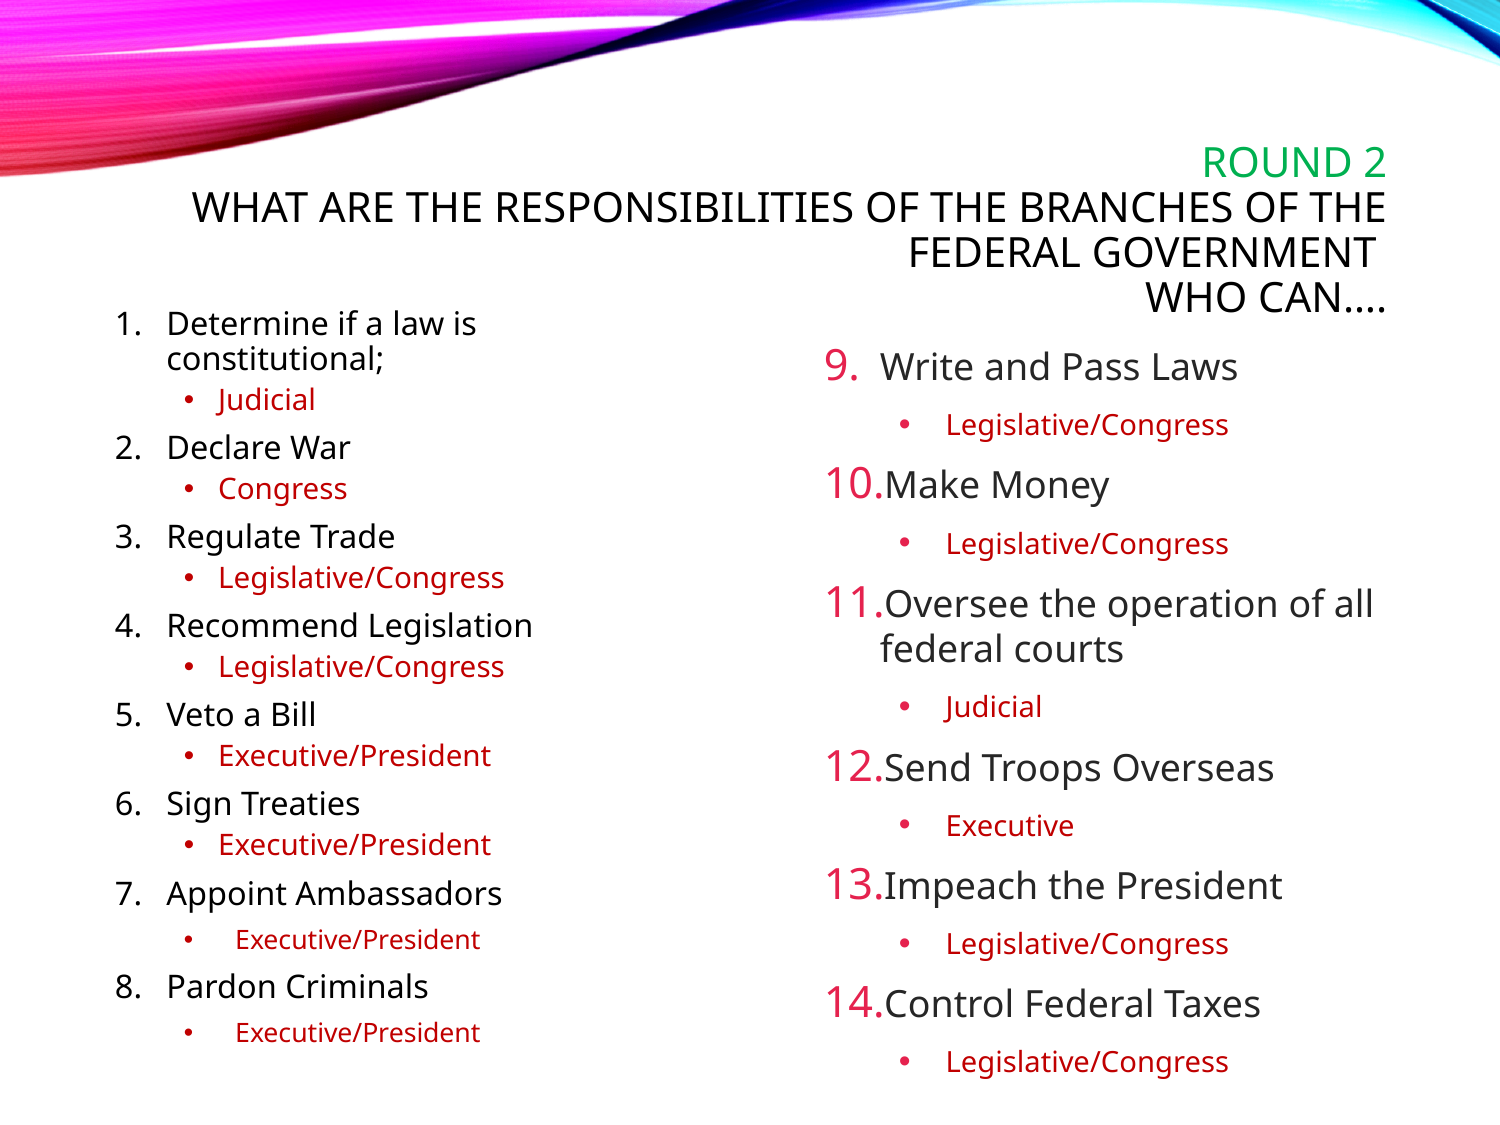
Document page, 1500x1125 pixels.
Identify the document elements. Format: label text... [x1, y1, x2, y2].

picture [0, 0, 1500, 178]
list Determine if a law is constitutional; Judicial Declare War Congress Regulate Trade Legislative/Congress Recommend Legislation Legislative/Congress Veto a Bill Executive/President Sign Treaties Executive/President Appoint Ambassadors Executive/President Pardon Criminals Executive/President [99, 299, 691, 1063]
title Round 2 What are the responsibilities of the branches of the Federal Government Who Can…. [159, 125, 1403, 338]
text_box Write and Pass Laws Legislative/Congress Make Money Legislative/Congress Oversee the operation of all federal courts Judicial Send Troops Overseas Executive Impeach the President Legislative/Congress Control Federal Taxes Legislative/Congress [812, 337, 1438, 1088]
